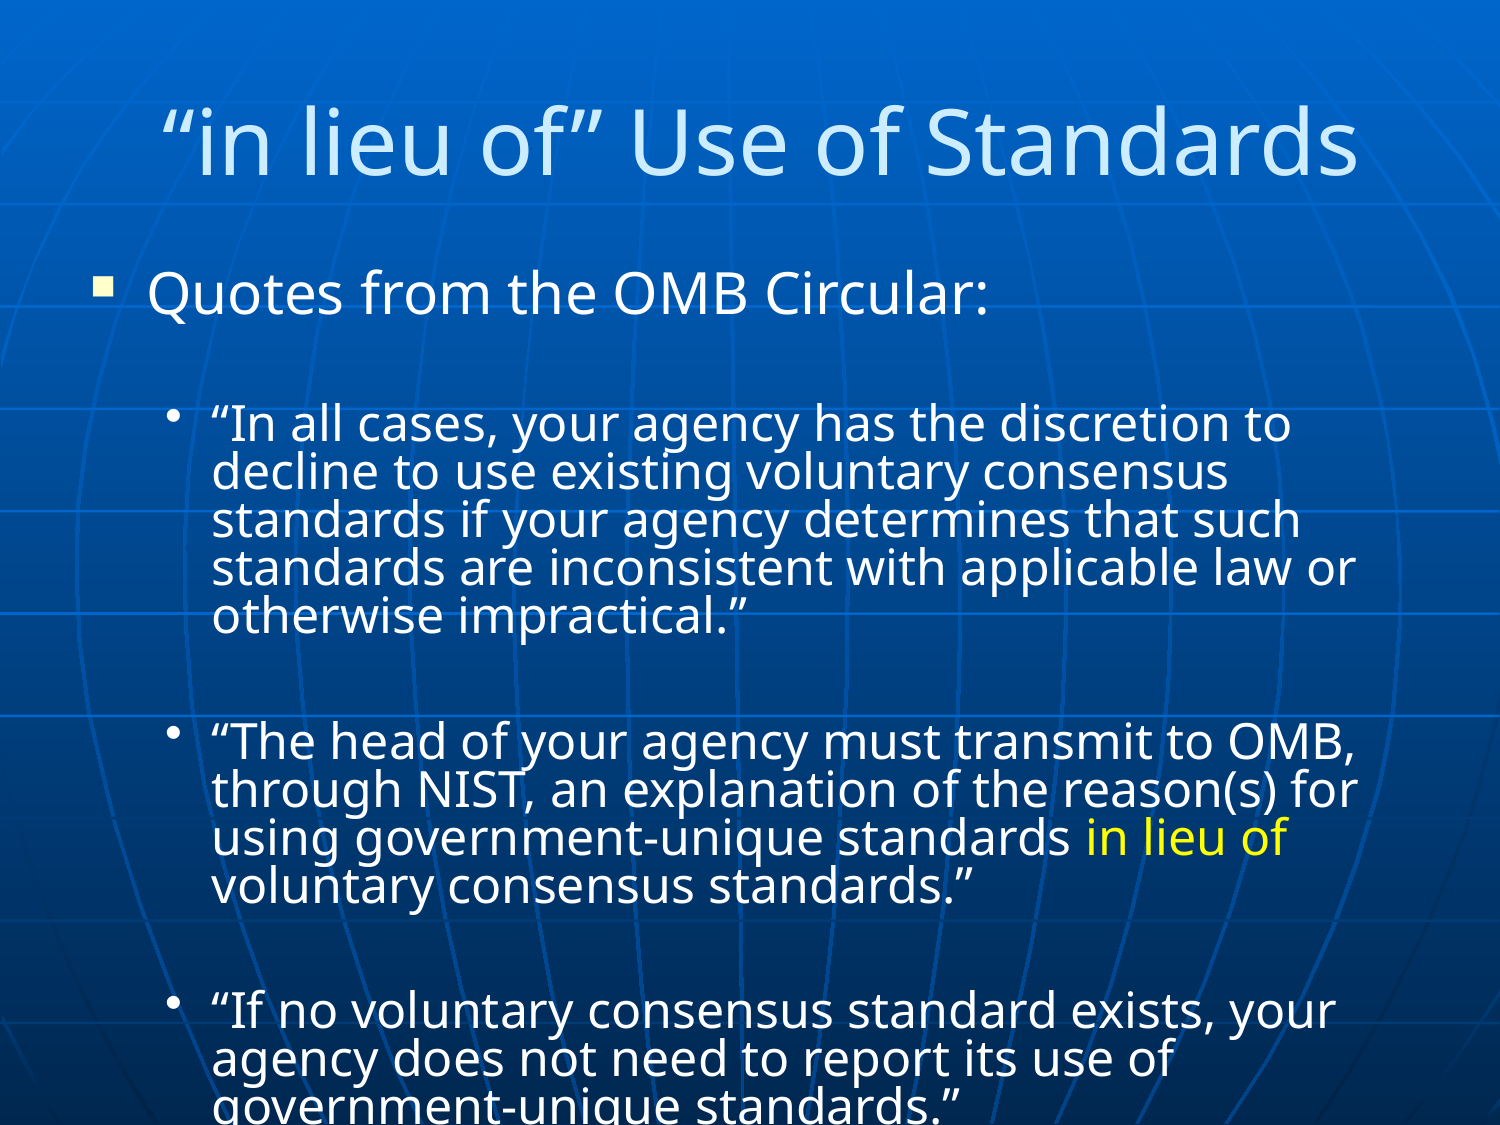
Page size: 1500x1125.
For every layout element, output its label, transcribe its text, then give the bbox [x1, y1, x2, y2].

title “in lieu of” Use of Standards [74, 45, 1426, 233]
list Quotes from the OMB Circular: “In all cases, your agency has the discretion to decline to use existing voluntary consensus standards if your agency determines that such standards are inconsistent with applicable law or otherwise impractical.” “The head of your agency must transmit to OMB, through NIST, an explanation of the reason(s) for using government-unique standards in lieu of voluntary consensus standards.” “If no voluntary consensus standard exists, your agency does not need to report its use of government-unique standards.” [74, 262, 1426, 1006]
